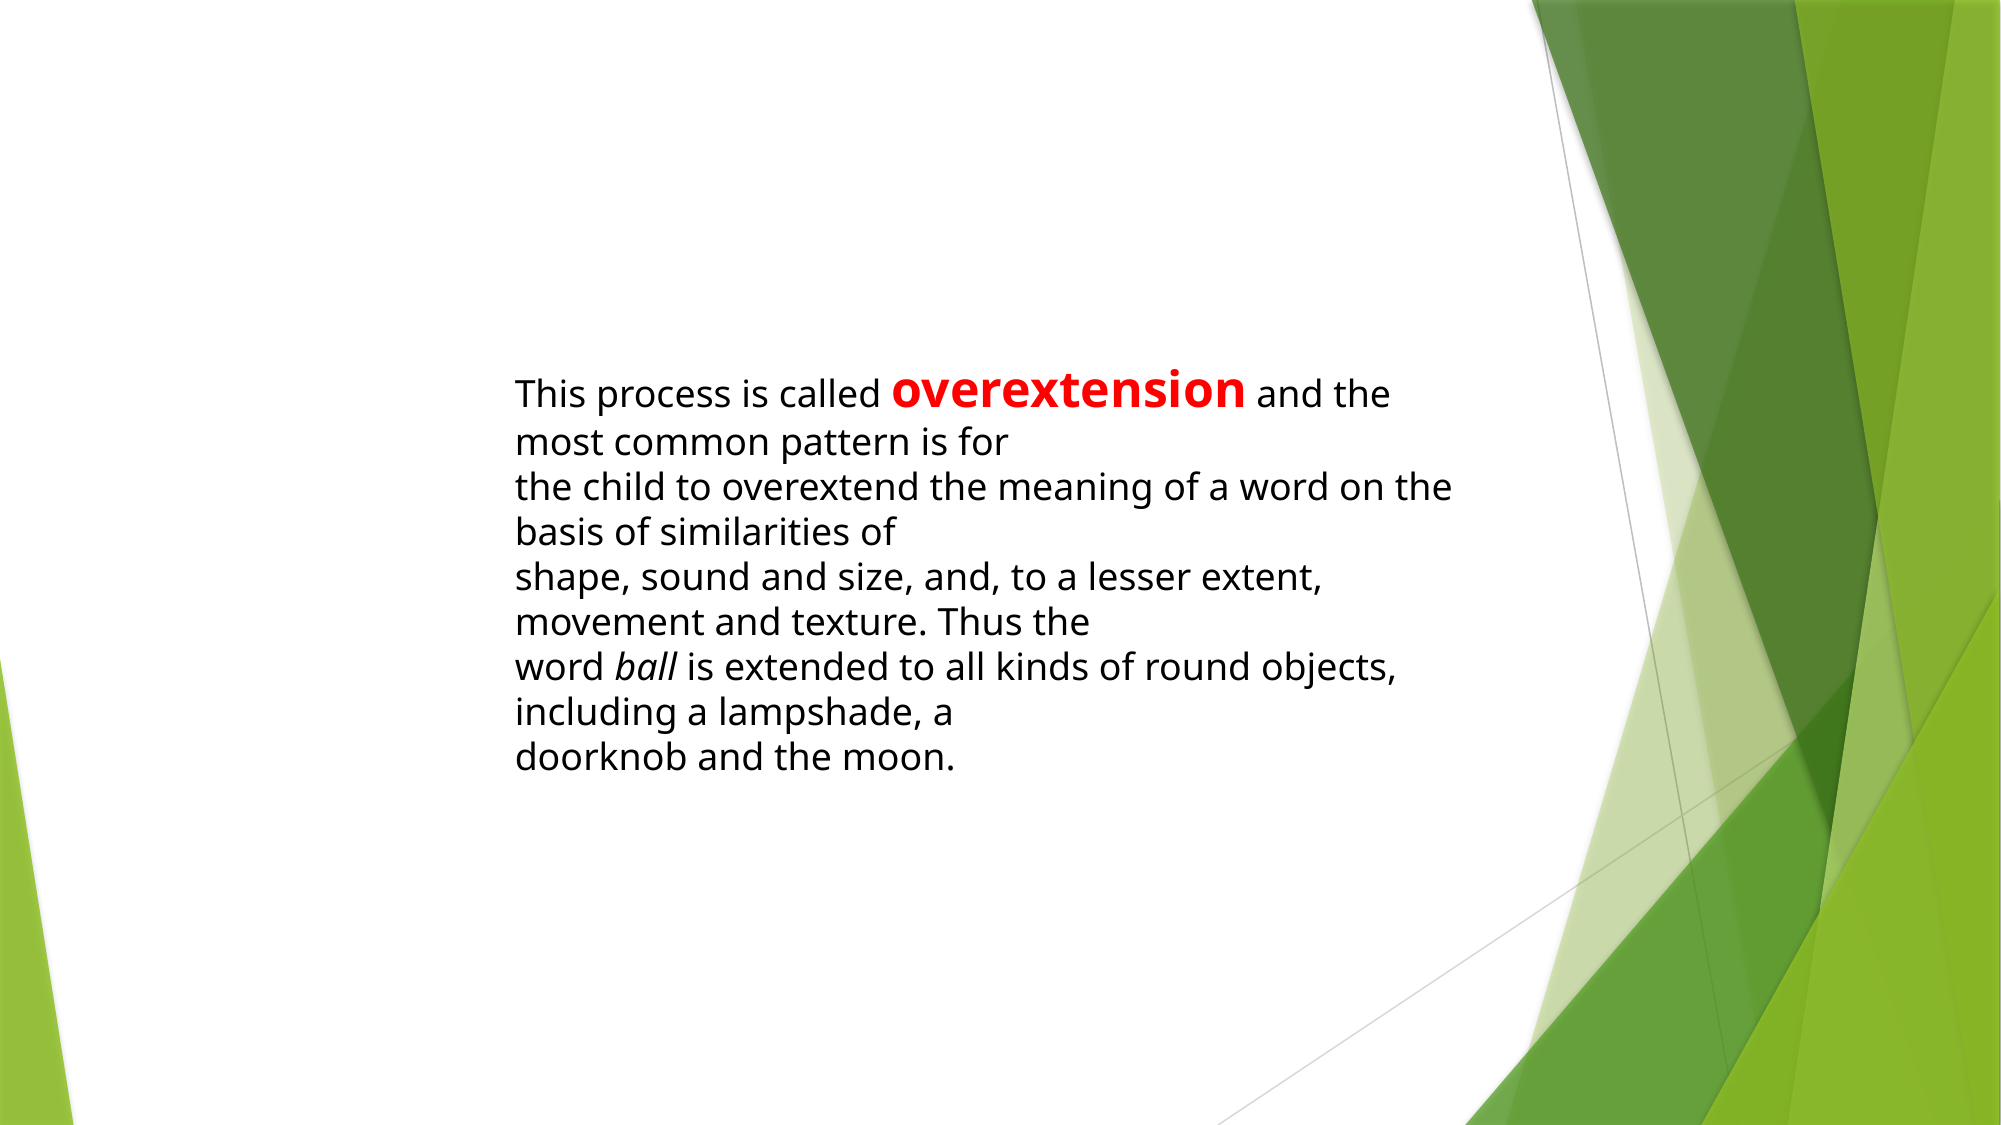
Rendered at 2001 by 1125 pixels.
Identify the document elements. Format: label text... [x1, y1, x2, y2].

text_box This process is called overextension and the most common pattern is for the child to overextend the meaning of a word on the basis of similarities of shape, sound and size, and, to a lesser extent, movement and texture. Thus the word ball is extended to all kinds of round objects, including a lampshade, a doorknob and the moon. [500, 350, 1500, 786]
